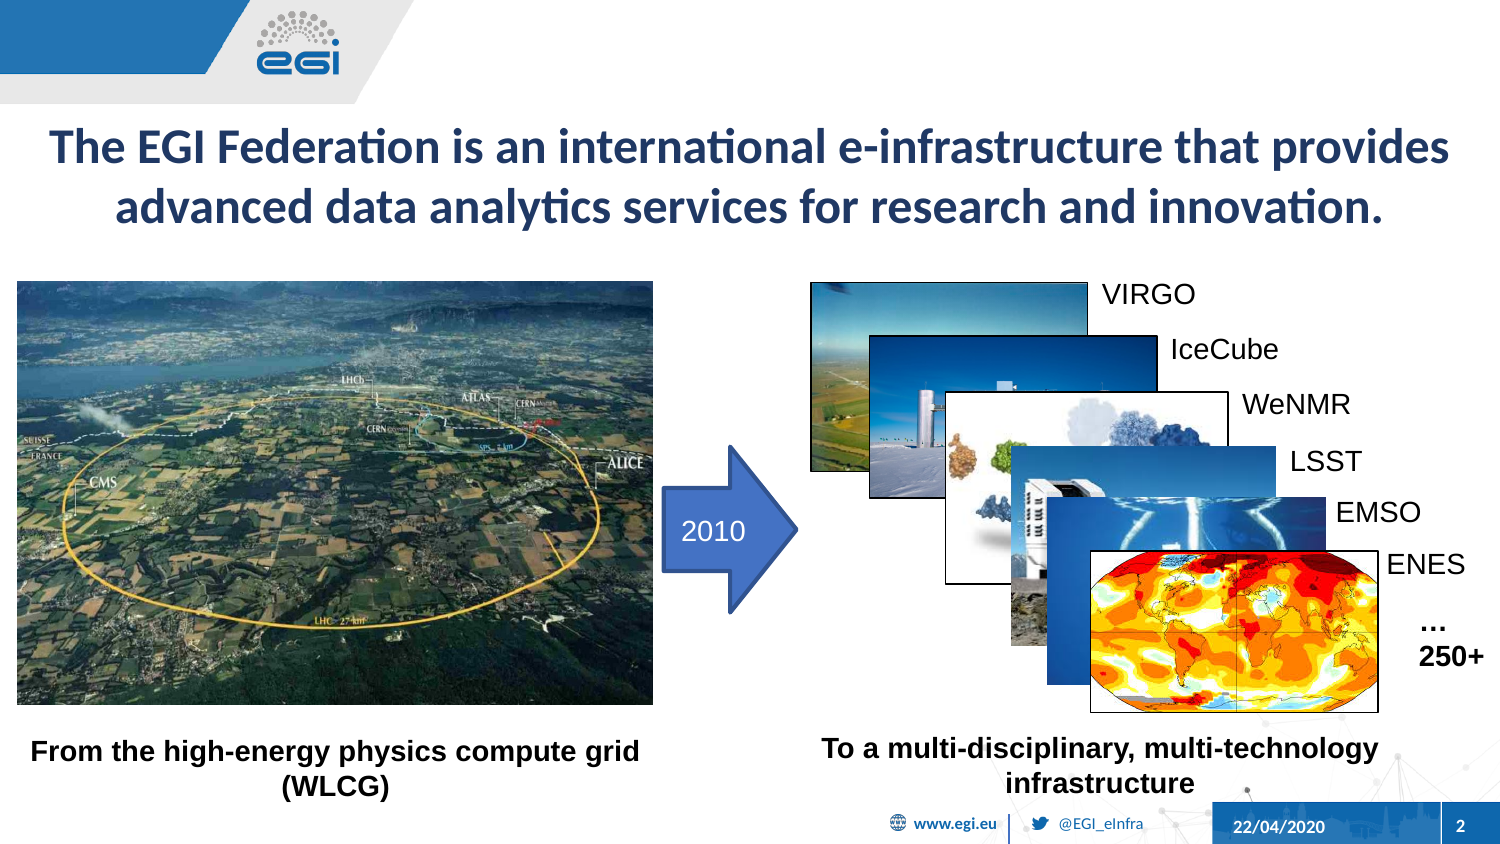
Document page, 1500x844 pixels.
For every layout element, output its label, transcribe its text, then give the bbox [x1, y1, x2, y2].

text_box 2010 [663, 446, 797, 613]
text_box The EGI Federation is an international e-infrastructure that provides advanced data analytics services for research and innovation. [0, 105, 1500, 241]
text_box To a multi-disciplinary, multi-technology infrastructure [718, 722, 1483, 807]
picture [0, 0, 1500, 105]
text_box EMSO [1320, 485, 1438, 536]
text_box WeNMR [1227, 377, 1369, 428]
text_box IceCube [1155, 322, 1296, 373]
text_box LSST [1274, 434, 1379, 485]
text_box ENES [1371, 537, 1483, 588]
text_box From the high-energy physics compute grid (WLCG) [0, 724, 713, 810]
text_box VIRGO [1086, 268, 1212, 318]
picture [0, 241, 1500, 844]
text_box … 250+ [1403, 594, 1500, 680]
